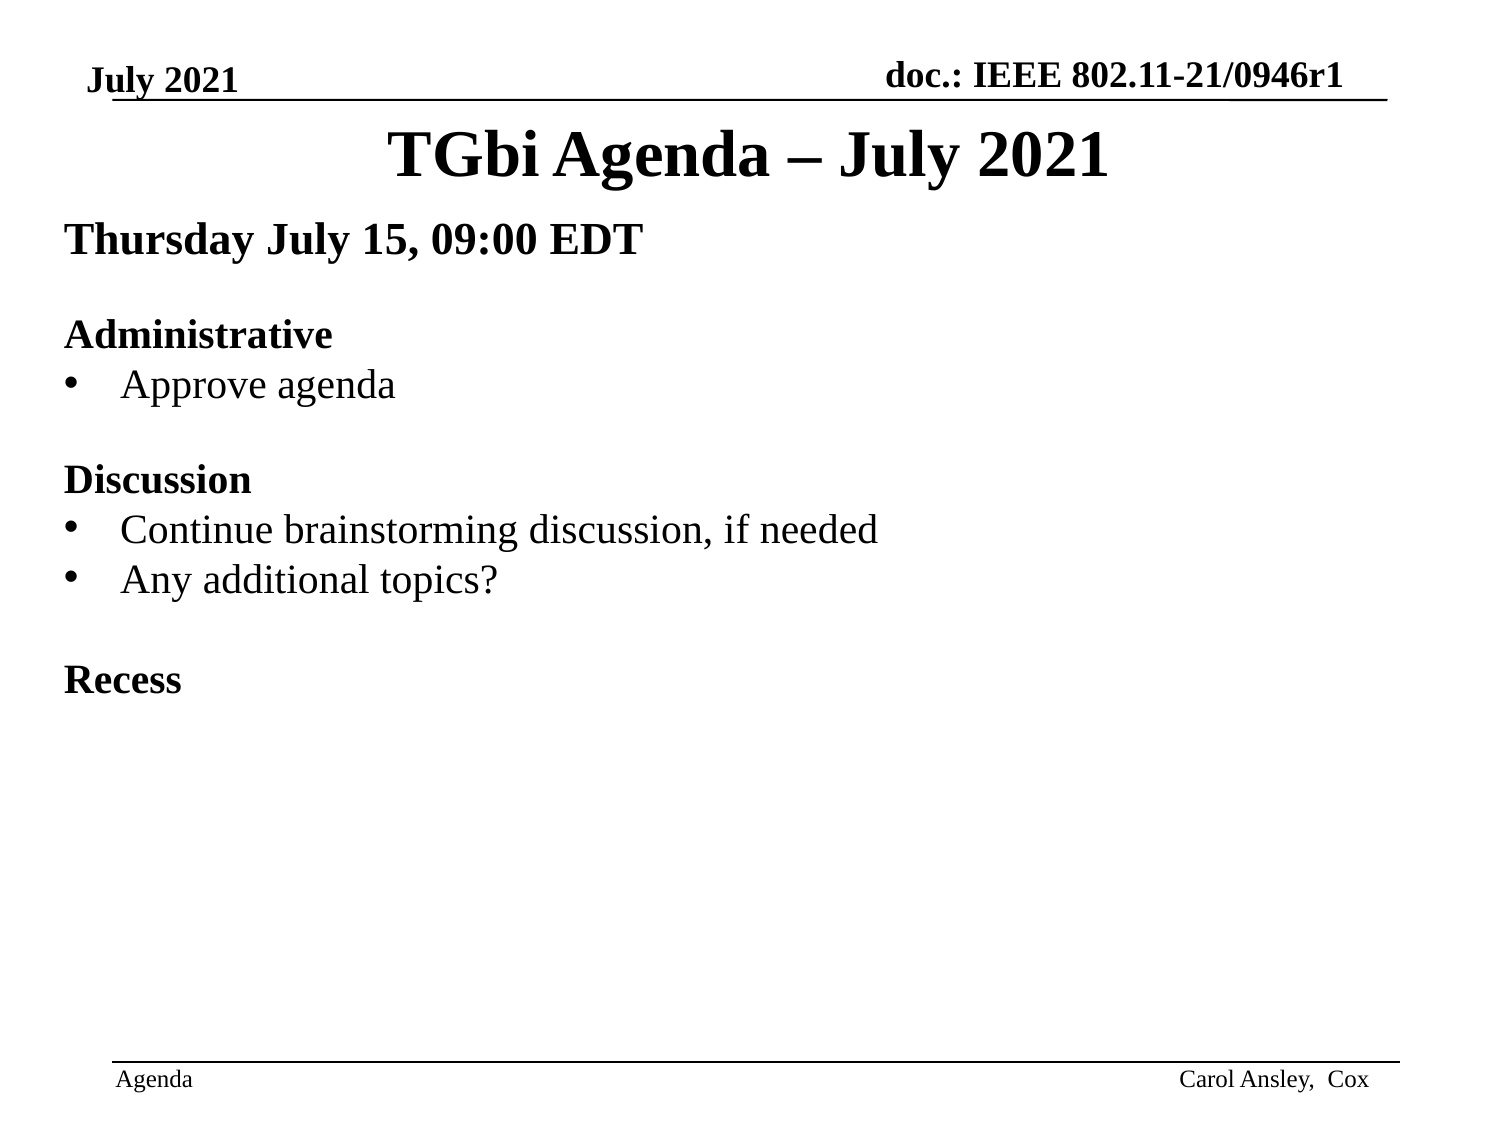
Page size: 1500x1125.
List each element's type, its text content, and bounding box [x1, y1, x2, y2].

text_box Thursday July 15, 09:00 EDT Administrative Approve agenda Discussion Continue brainstorming discussion, if needed Any additional topics? Recess [56, 211, 1444, 747]
text_box TGbi Agenda – July 2021 [112, 102, 1388, 198]
